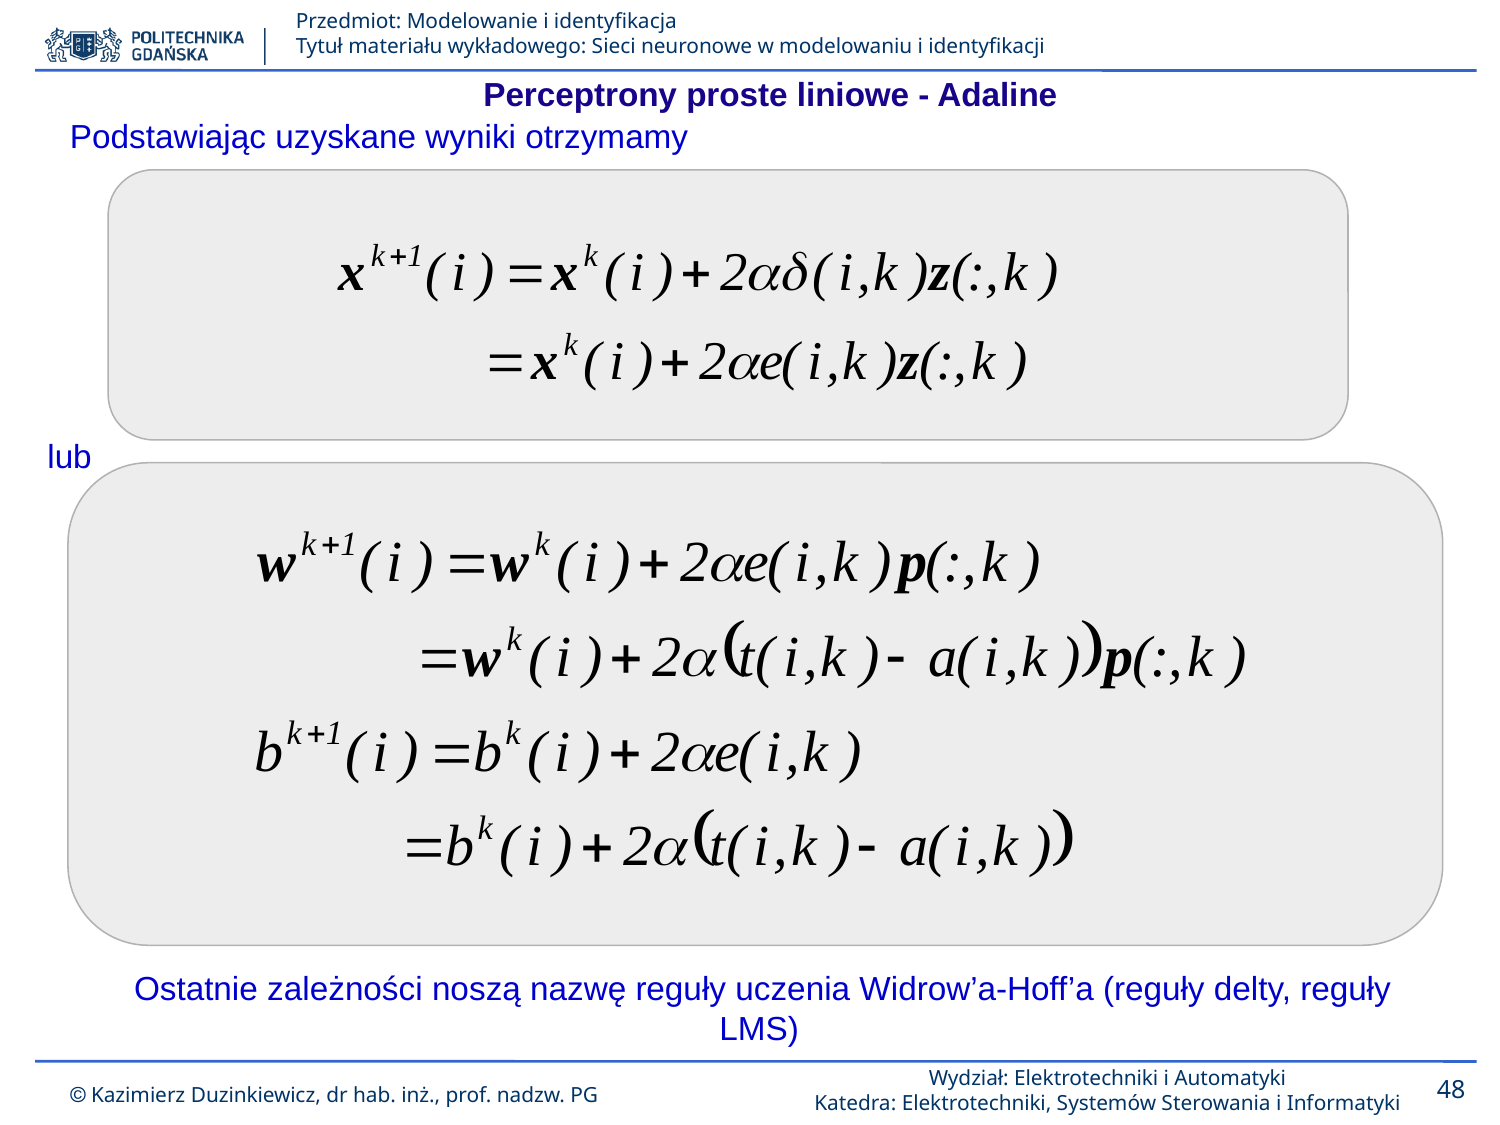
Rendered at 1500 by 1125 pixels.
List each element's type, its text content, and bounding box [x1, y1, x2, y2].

text_box Podstawiając uzyskane wyniki otrzymamy [55, 107, 908, 163]
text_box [67, 462, 1443, 946]
text_box Perceptrony proste liniowe - Adaline [276, 66, 1265, 121]
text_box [107, 169, 1349, 441]
text_box lub [32, 427, 170, 483]
text_box Ostatnie zależności noszą nazwę reguły uczenia Widrow’a-Hoff’a (reguły delty, reguły LMS) [87, 960, 1440, 1055]
